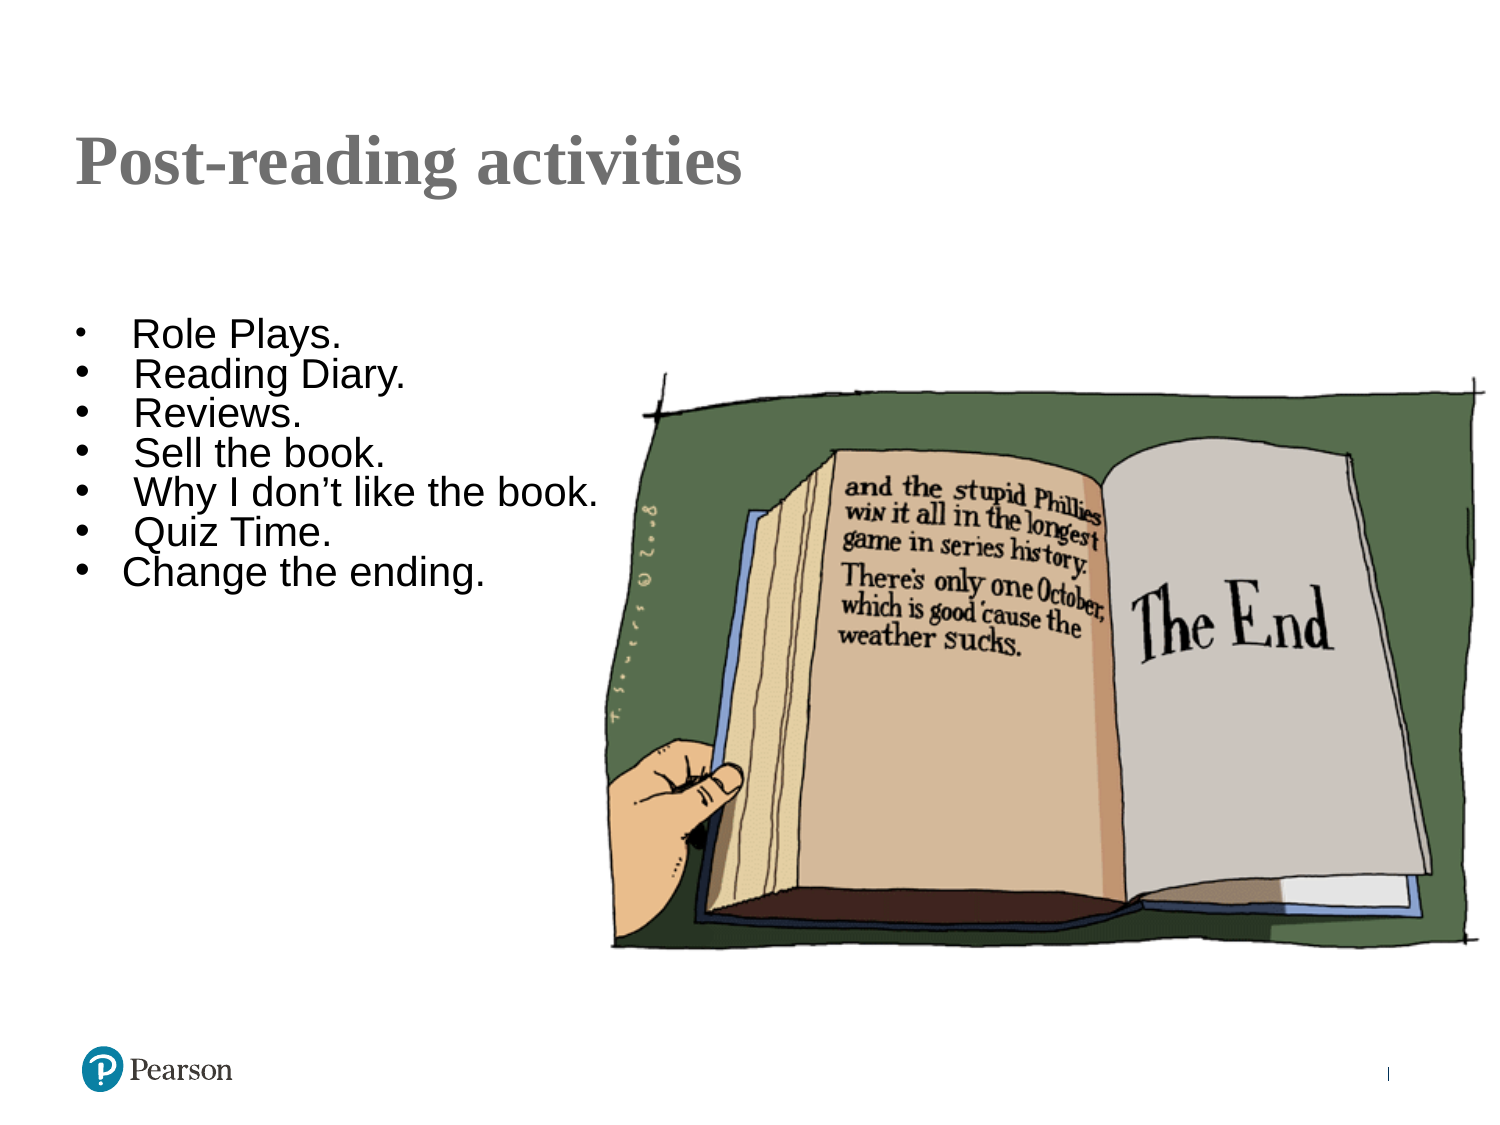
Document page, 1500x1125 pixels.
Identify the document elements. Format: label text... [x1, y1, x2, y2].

list Role Plays. Reading Diary. Reviews. Sell the book. Why I don’t like the book. Quiz Time. Change the ending. [75, 317, 1425, 651]
picture [599, 369, 1500, 970]
title Post-reading activities [75, 115, 1425, 303]
